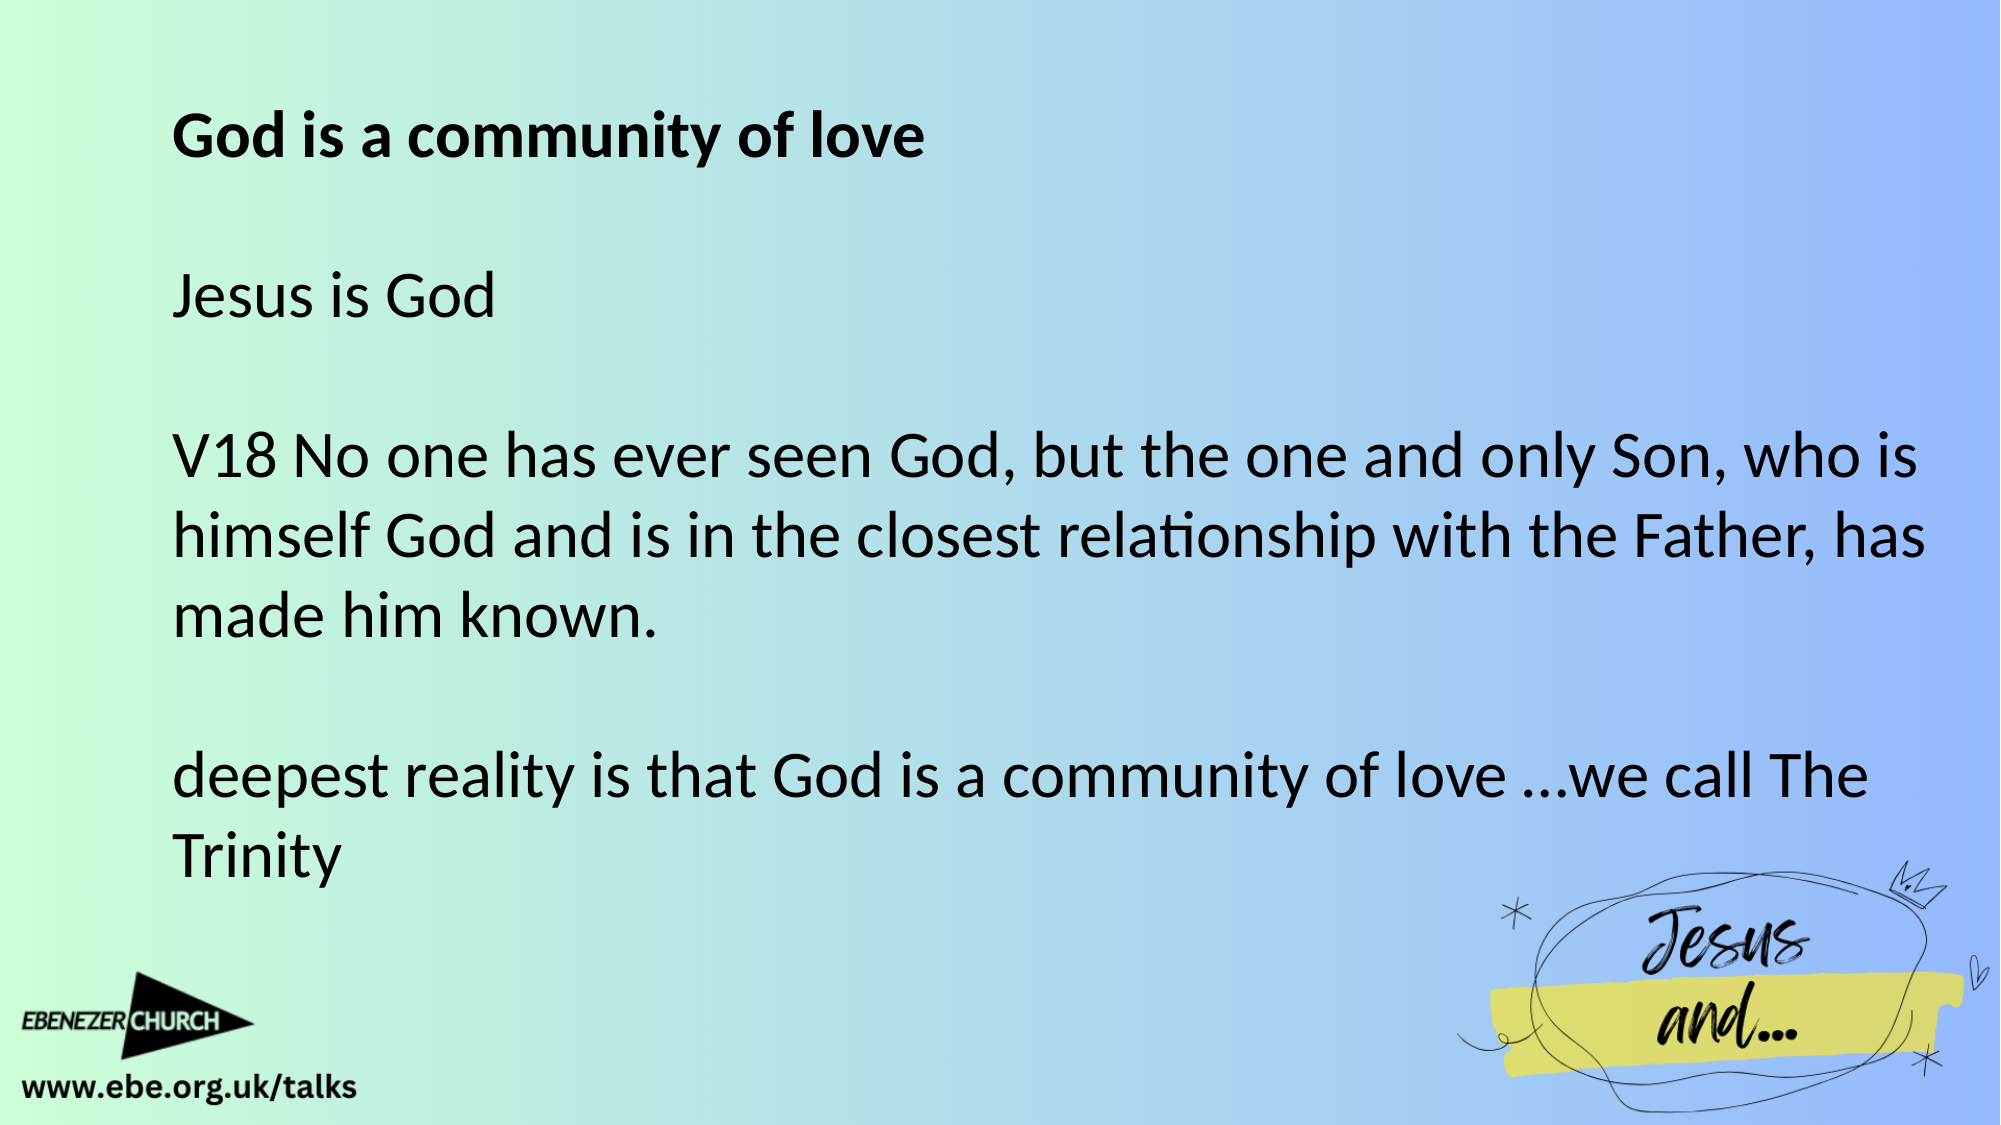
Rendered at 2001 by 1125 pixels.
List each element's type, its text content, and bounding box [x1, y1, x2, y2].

text_box God is a community of love Jesus is God V18 No one has ever seen God, but the one and only Son, who is himself God and is in the closest relationship with the Father, has made him known. deepest reality is that God is a community of love …we call The Trinity [157, 83, 2000, 898]
picture [0, 0, 2000, 1125]
